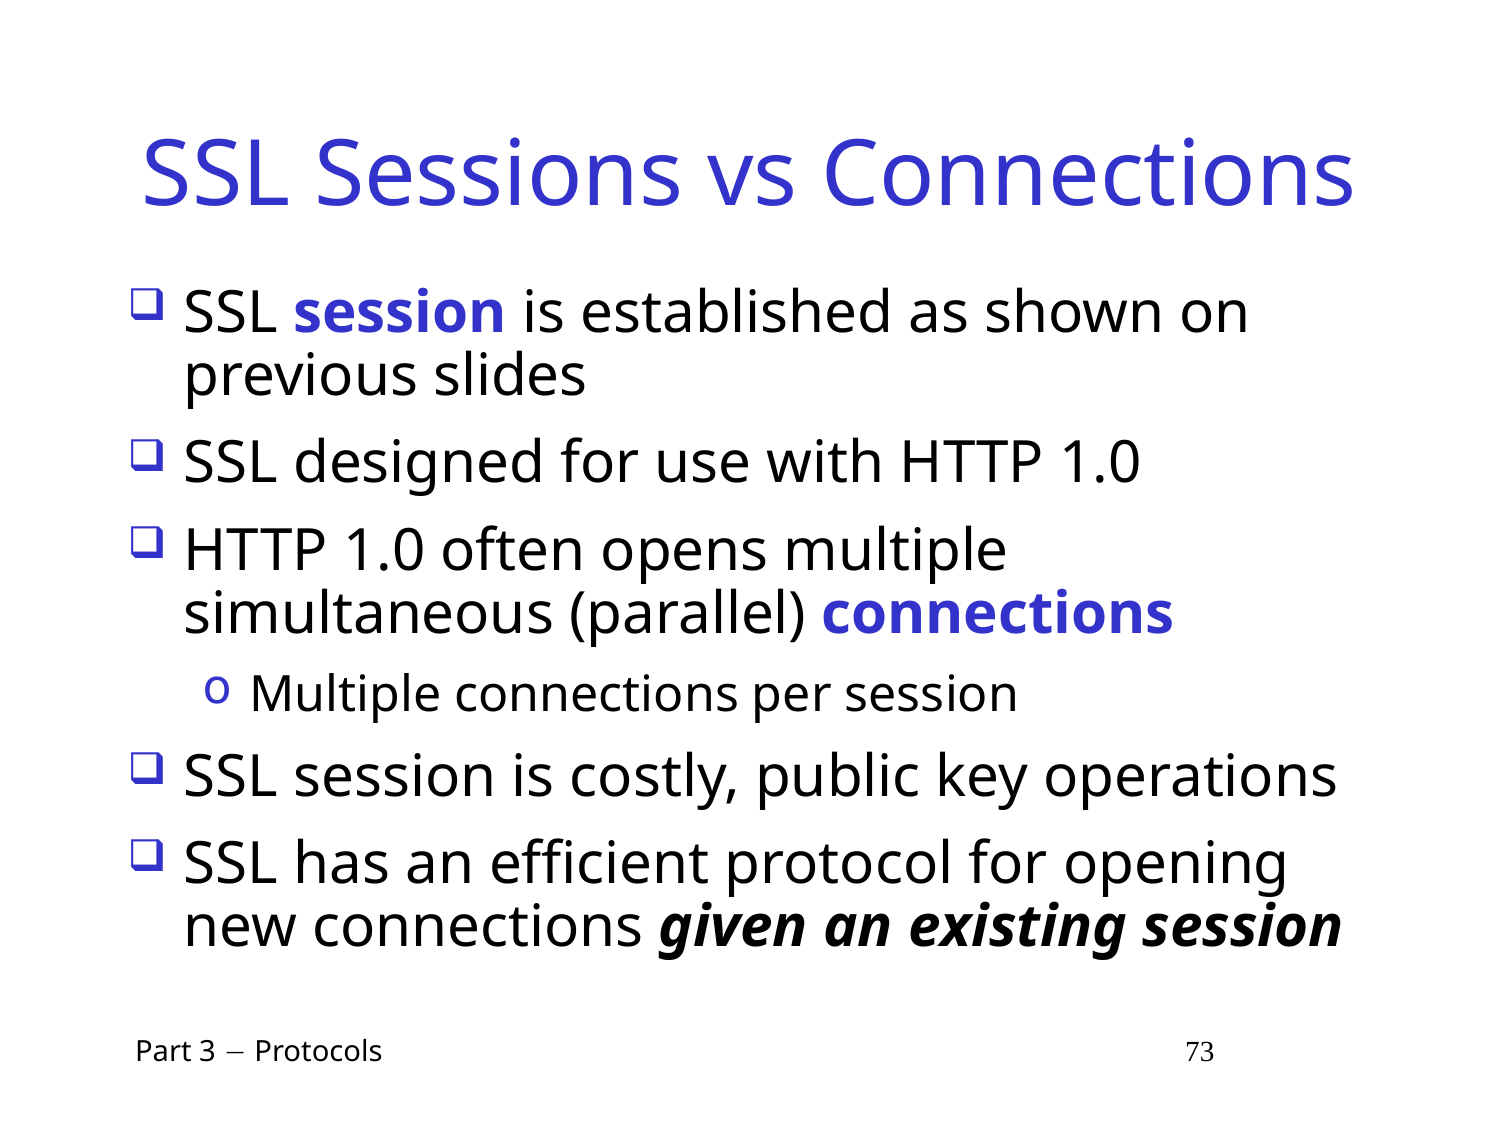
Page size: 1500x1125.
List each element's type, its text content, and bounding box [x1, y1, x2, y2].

title SSL Sessions vs Connections [112, 74, 1388, 263]
footer Part 3  Protocols 73 [112, 1024, 1401, 1101]
list SSL session is established as shown on previous slides SSL designed for use with HTTP 1.0 HTTP 1.0 often opens multiple simultaneous (parallel) connections Multiple connections per session SSL session is costly, public key operations SSL has an efficient protocol for opening new connections given an existing session [112, 274, 1388, 1013]
